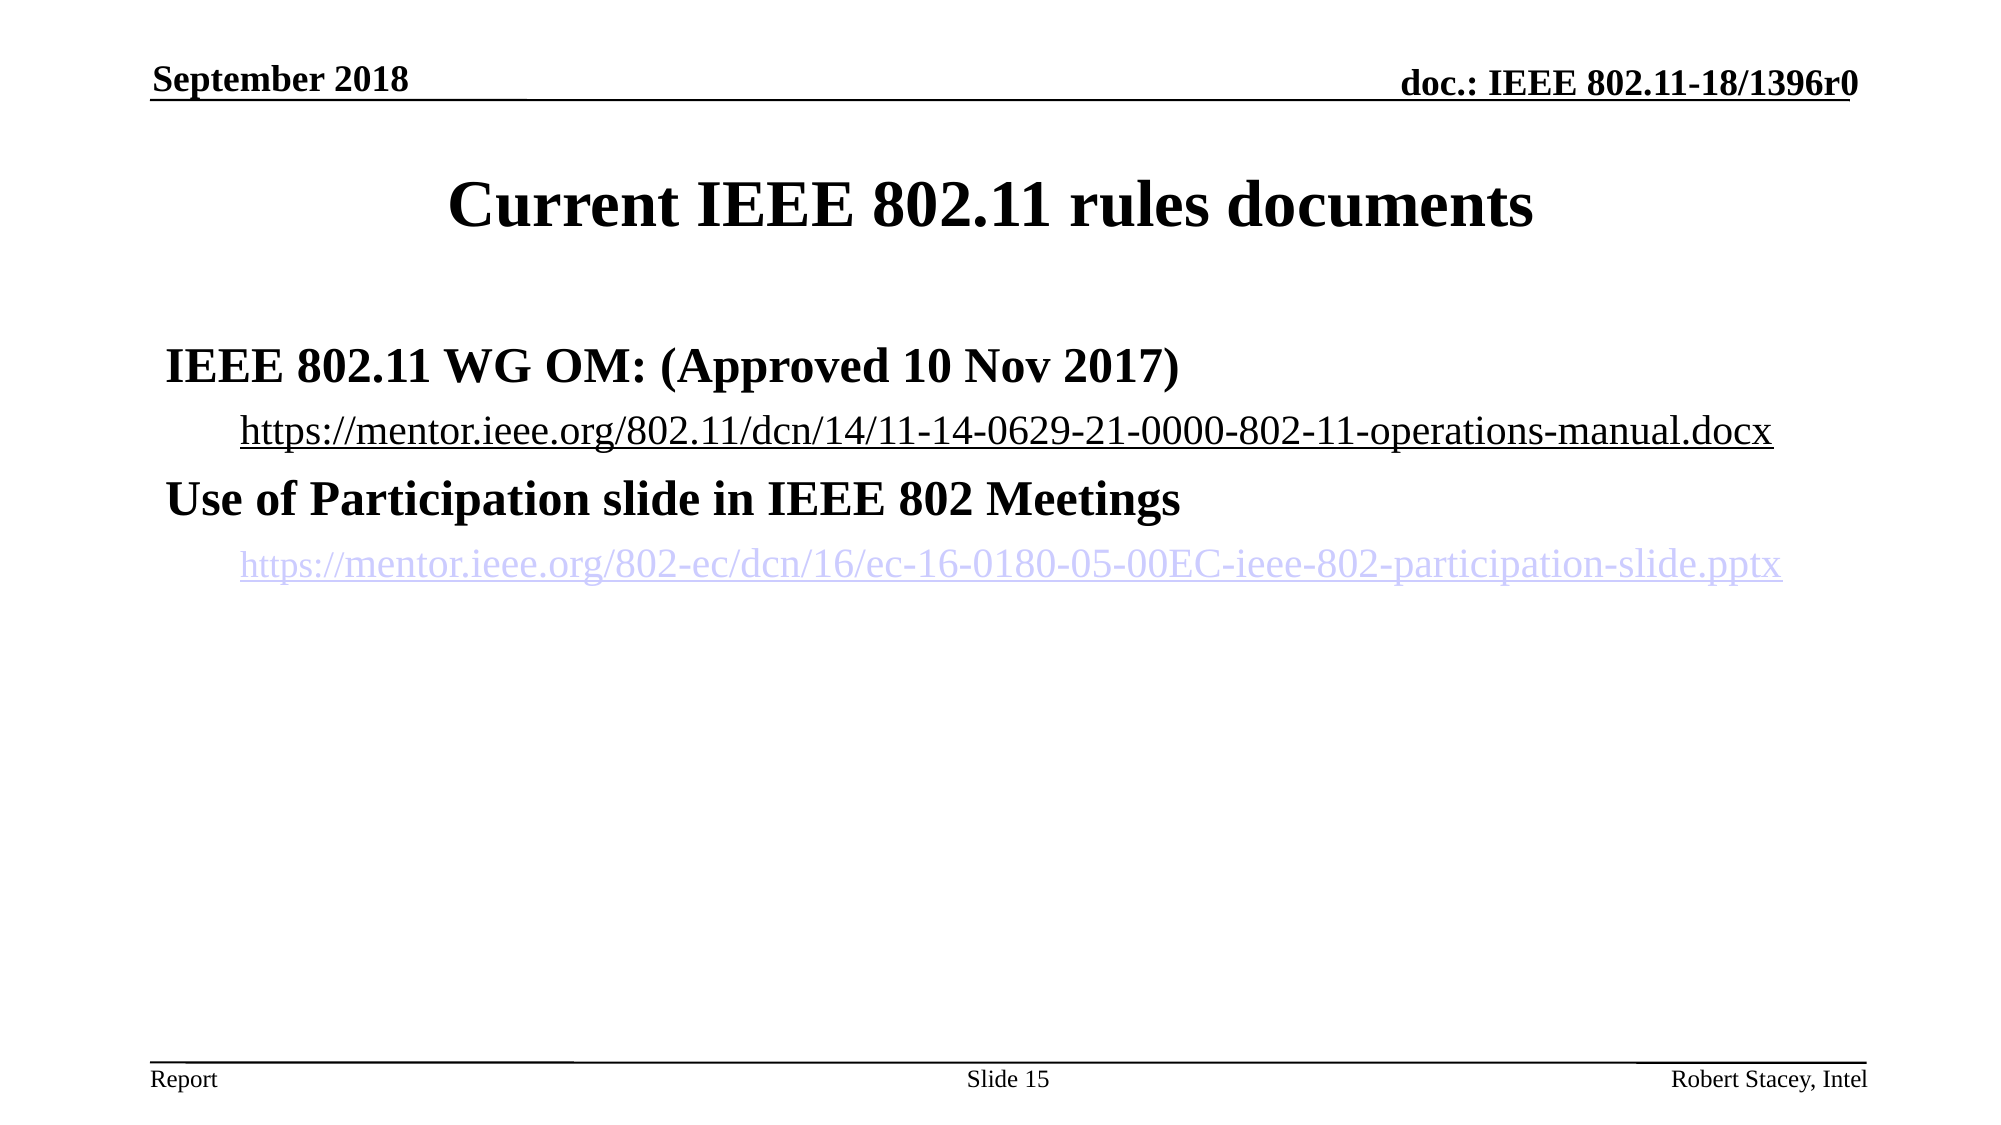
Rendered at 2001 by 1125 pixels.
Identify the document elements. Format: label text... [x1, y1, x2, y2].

title Current IEEE 802.11 rules documents [149, 112, 1850, 288]
list IEEE 802.11 WG OM: (Approved 10 Nov 2017) https://mentor.ieee.org/802.11/dcn/14/11-14-0629-21-0000-802-11-operations-manual.docx Use of Participation slide in IEEE 802 Meetings https://mentor.ieee.org/802-ec/dcn/16/ec-16-0180-05-00EC-ieee-802-participation-slide.pptx [149, 324, 1850, 1000]
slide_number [152, 54, 563, 100]
slide_number Slide 15 [950, 1061, 1067, 1123]
footer Robert Stacey, Intel [1171, 1061, 1869, 1093]
